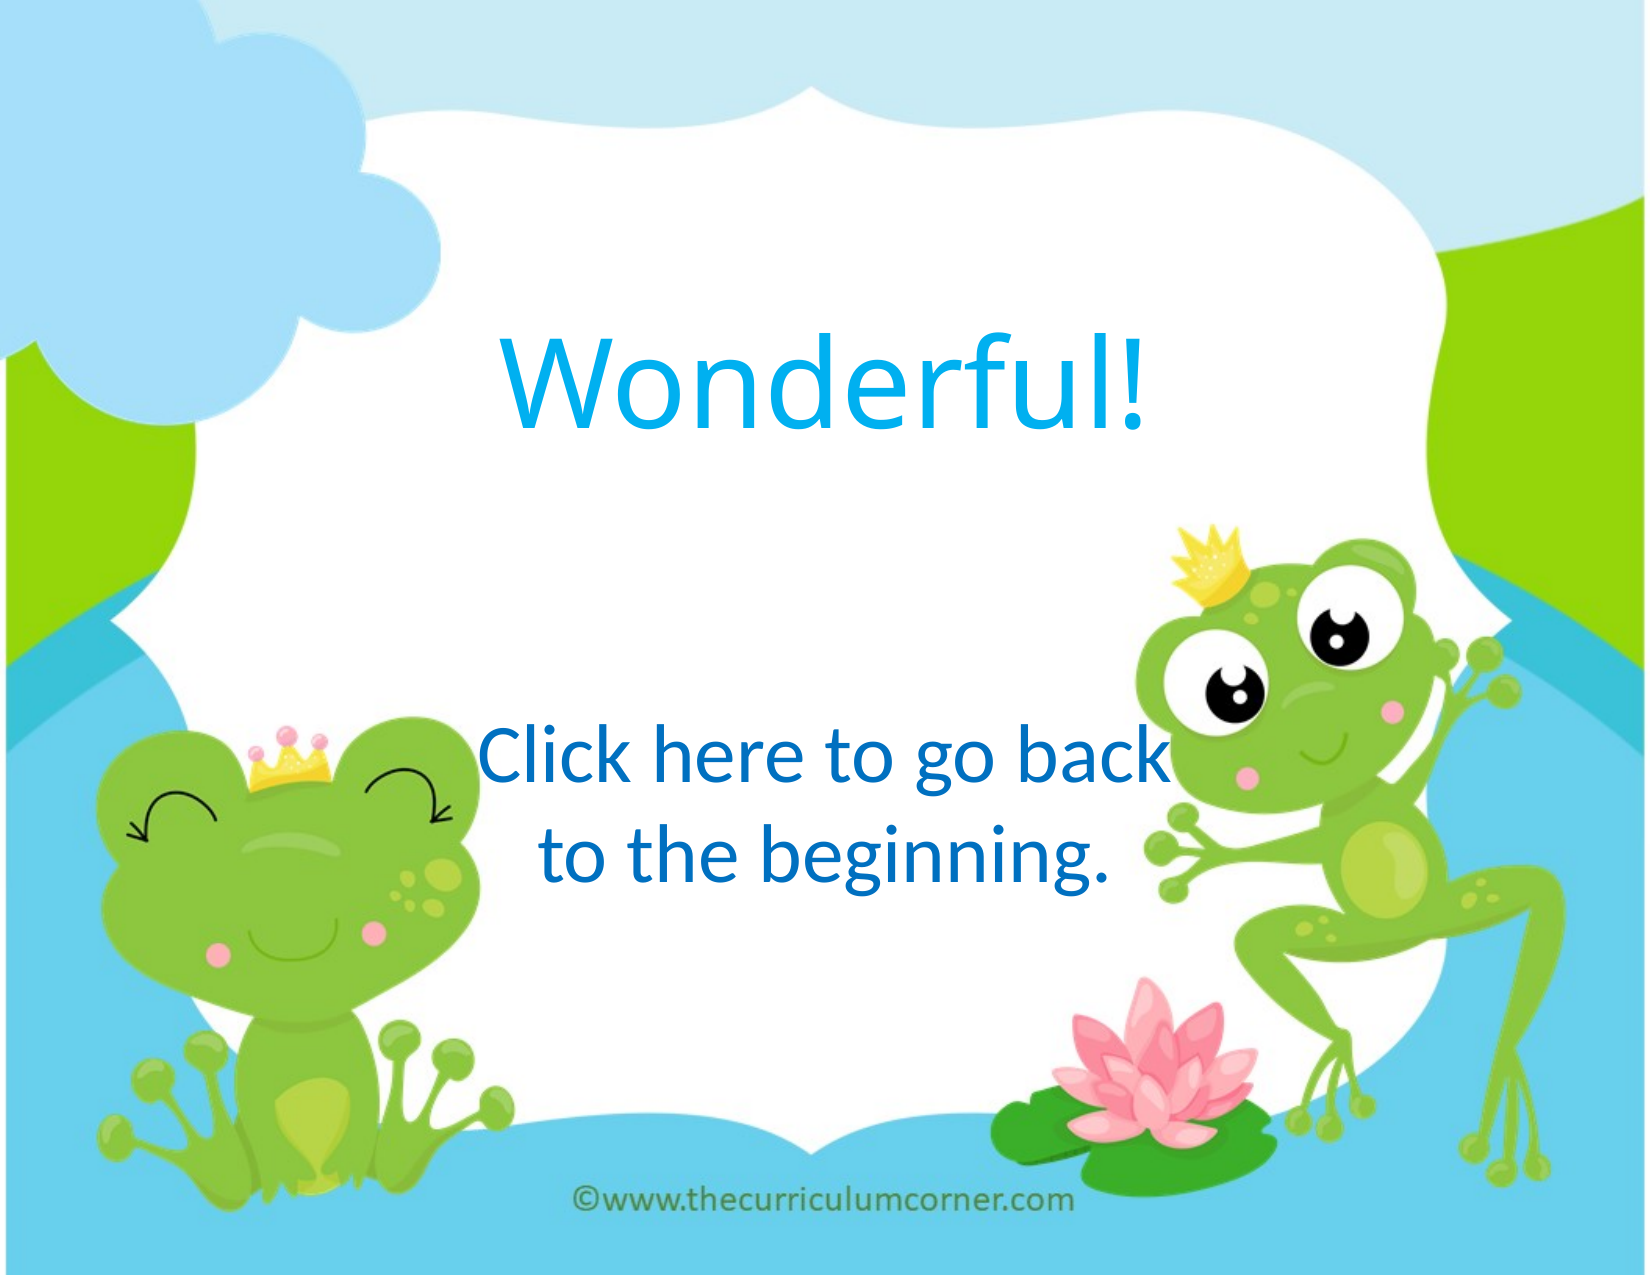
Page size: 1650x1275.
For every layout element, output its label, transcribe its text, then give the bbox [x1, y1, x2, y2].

picture [0, 0, 1650, 1275]
text_box Click here to go back to the beginning. [440, 691, 1210, 907]
text_box Wonderful! [483, 296, 1166, 462]
